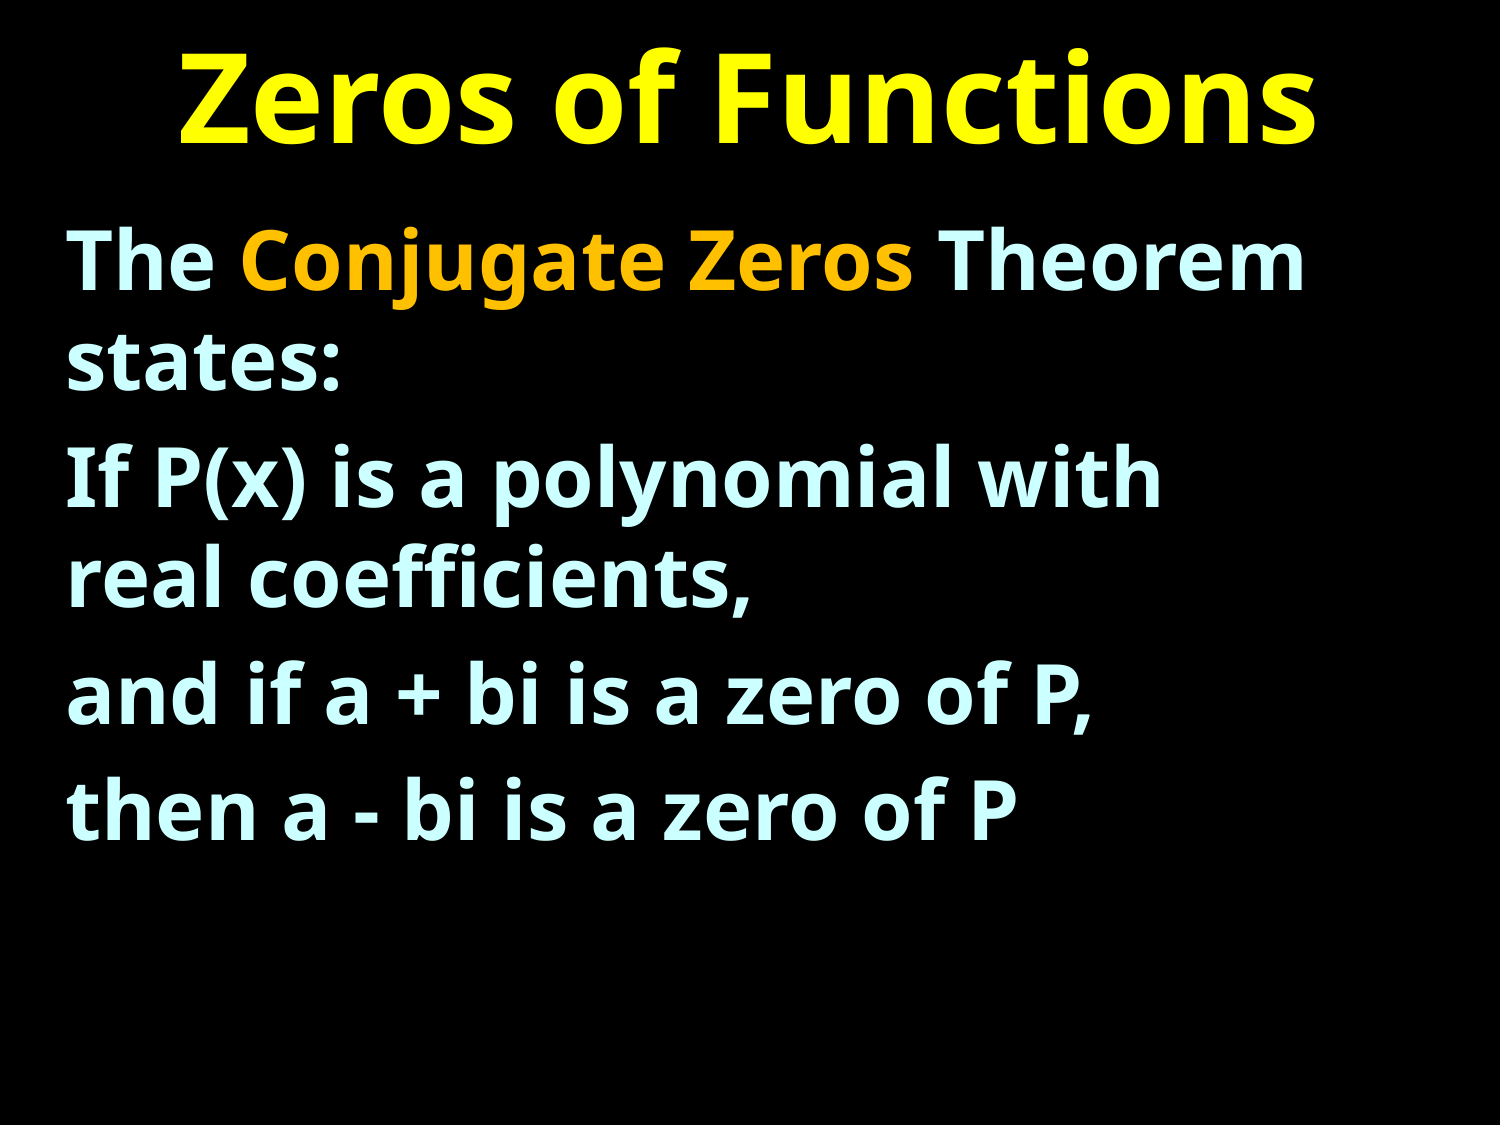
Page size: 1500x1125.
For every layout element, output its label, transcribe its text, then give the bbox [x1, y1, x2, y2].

title Zeros of Functions [0, 0, 1500, 188]
list The Conjugate Zeros Theorem states: If P(x) is a polynomial with real coefficients, and if a + bi is a zero of P, then a - bi is a zero of P [50, 200, 1500, 1125]
